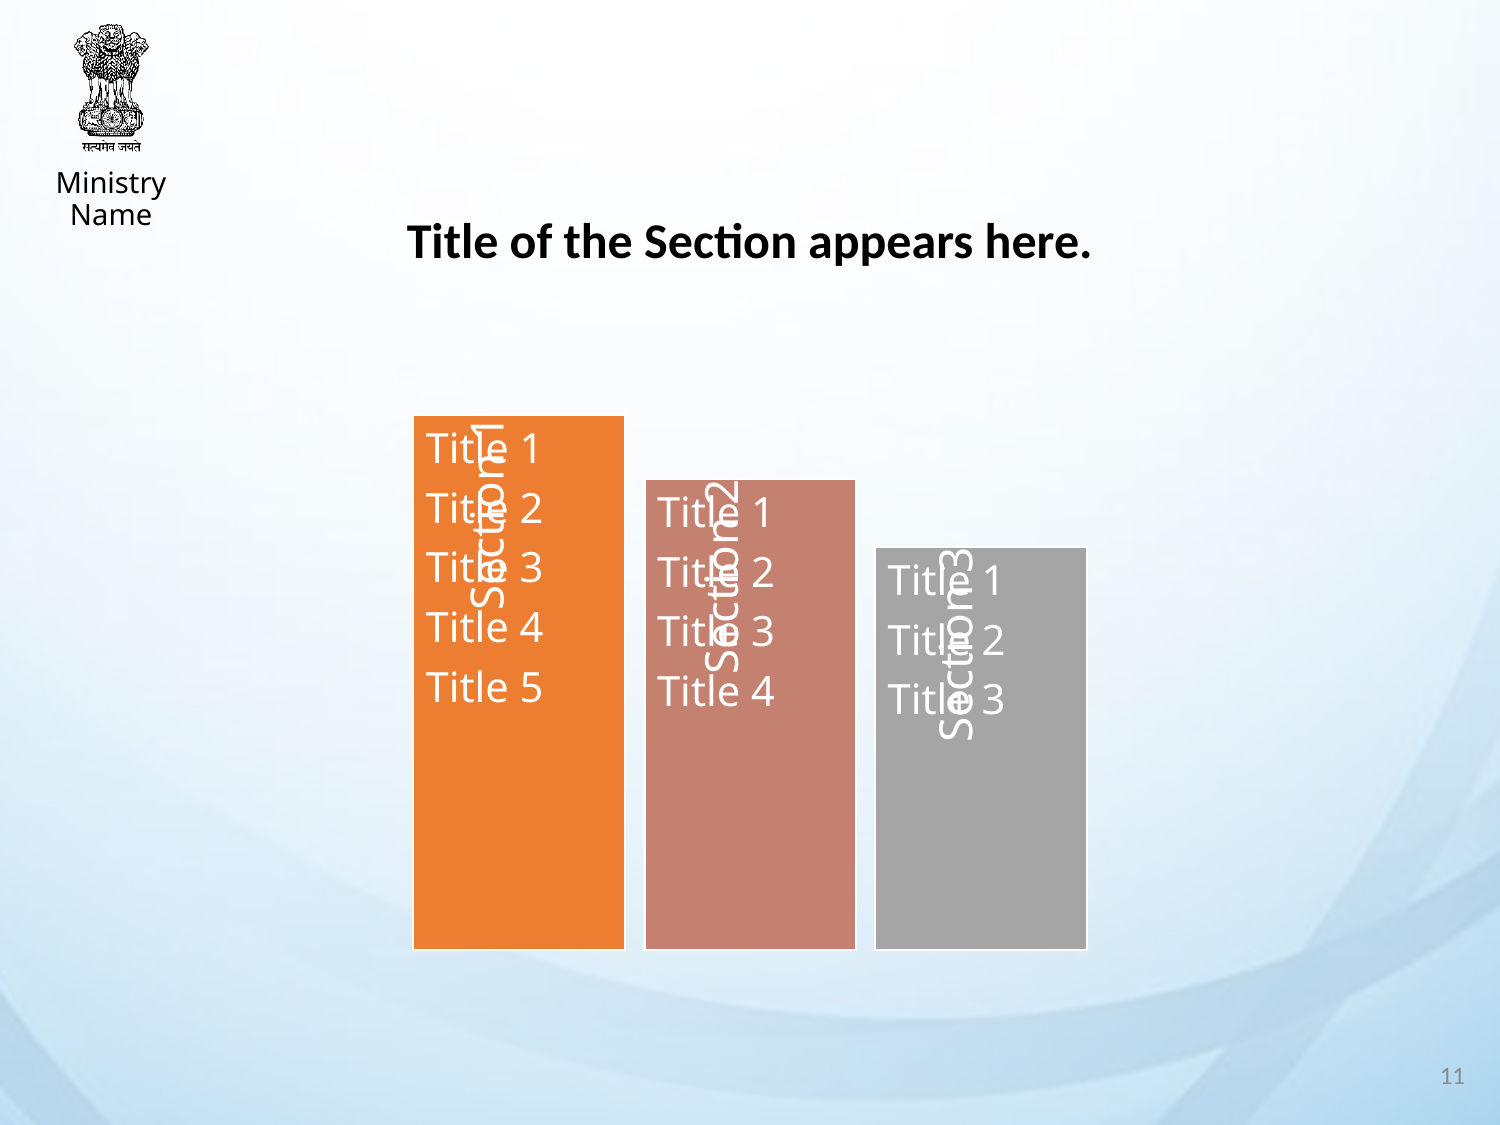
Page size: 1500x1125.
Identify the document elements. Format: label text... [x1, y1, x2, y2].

picture [69, 19, 153, 156]
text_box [249, 415, 1250, 953]
slide_number 11 [1142, 1044, 1481, 1105]
list Title of the Section appears here. [301, 207, 1199, 327]
list Ministry Name [0, 161, 222, 260]
